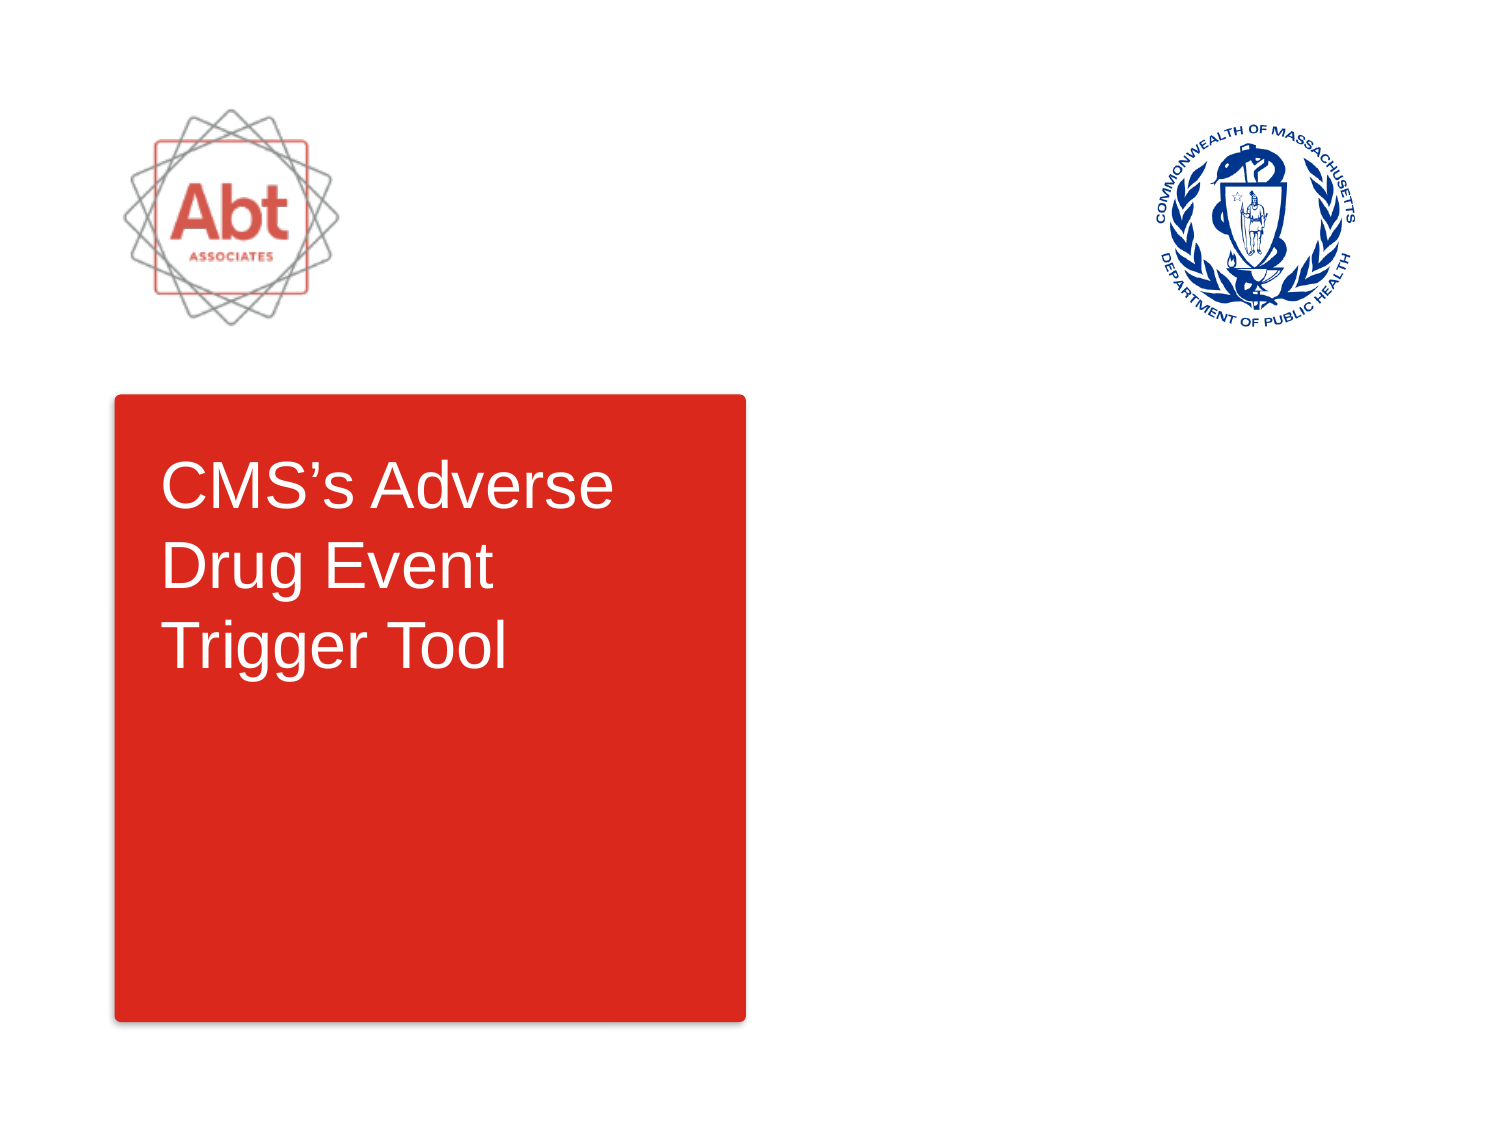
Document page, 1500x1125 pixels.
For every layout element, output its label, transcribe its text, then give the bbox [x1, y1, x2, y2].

picture [114, 102, 355, 345]
list CMS’s Adverse Drug Event Trigger Tool [145, 434, 706, 972]
picture [1154, 124, 1358, 327]
